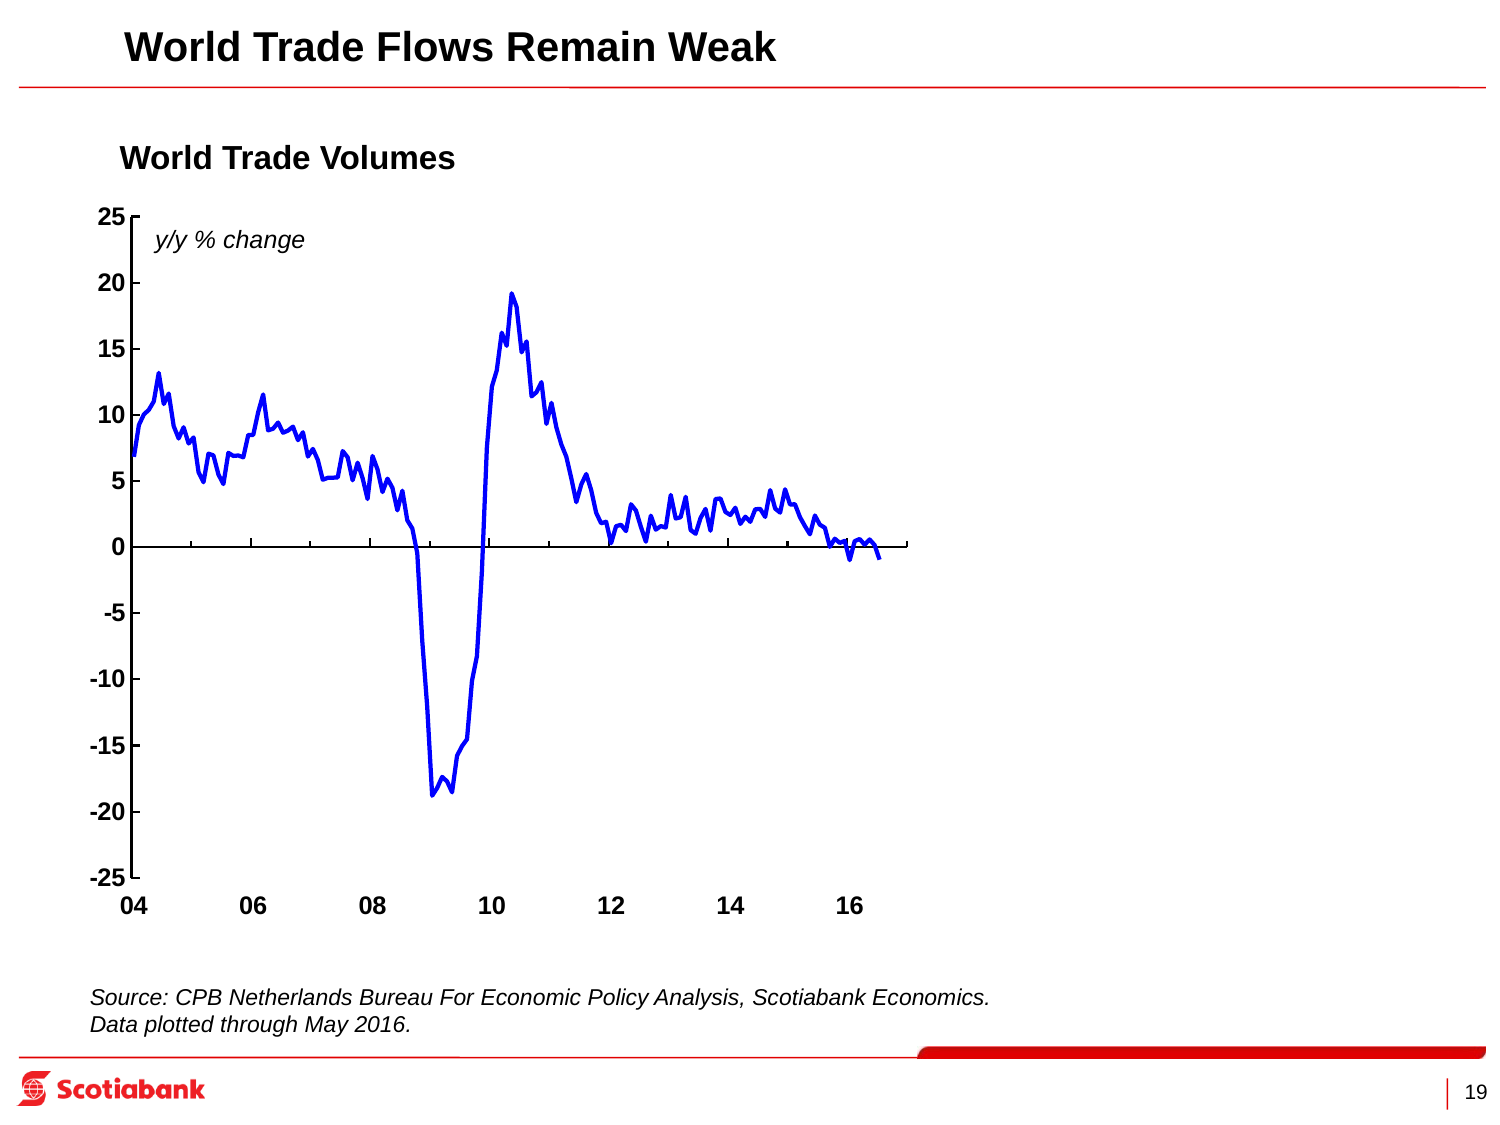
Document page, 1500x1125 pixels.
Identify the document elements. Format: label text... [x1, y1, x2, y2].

text_box World Trade Flows Remain Weak [109, 12, 1500, 81]
text_box Source: CPB Netherlands Bureau For Economic Policy Analysis, Scotiabank Economics. Data plotted through May 2016. [74, 974, 1471, 1045]
text_box World Trade Volumes [104, 128, 811, 184]
picture [16, 1071, 205, 1106]
chart [67, 192, 925, 939]
picture [917, 1046, 1486, 1059]
